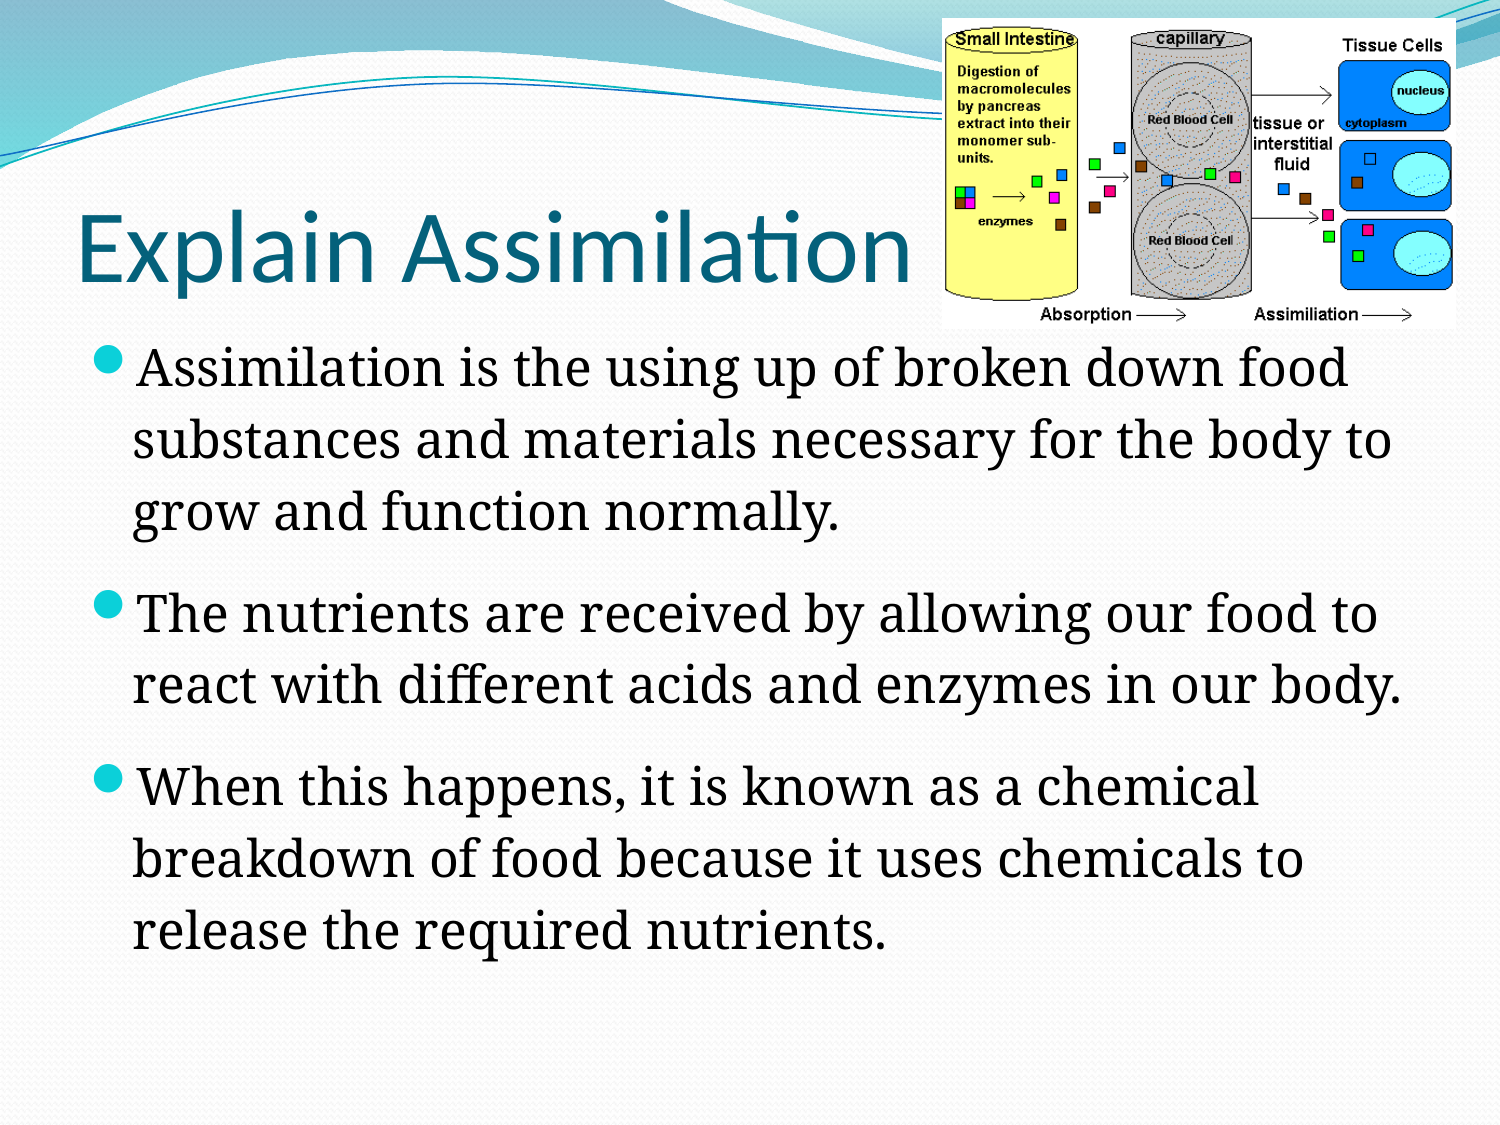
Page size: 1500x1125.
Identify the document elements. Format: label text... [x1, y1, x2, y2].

title Explain Assimilation [75, 115, 935, 303]
list Assimilation is the using up of broken down food substances and materials necessary for the body to grow and function normally. The nutrients are received by allowing our food to react with different acids and enzymes in our body. When this happens, it is known as a chemical breakdown of food because it uses chemicals to release the required nutrients. [75, 317, 1425, 1038]
picture [942, 17, 1456, 329]
